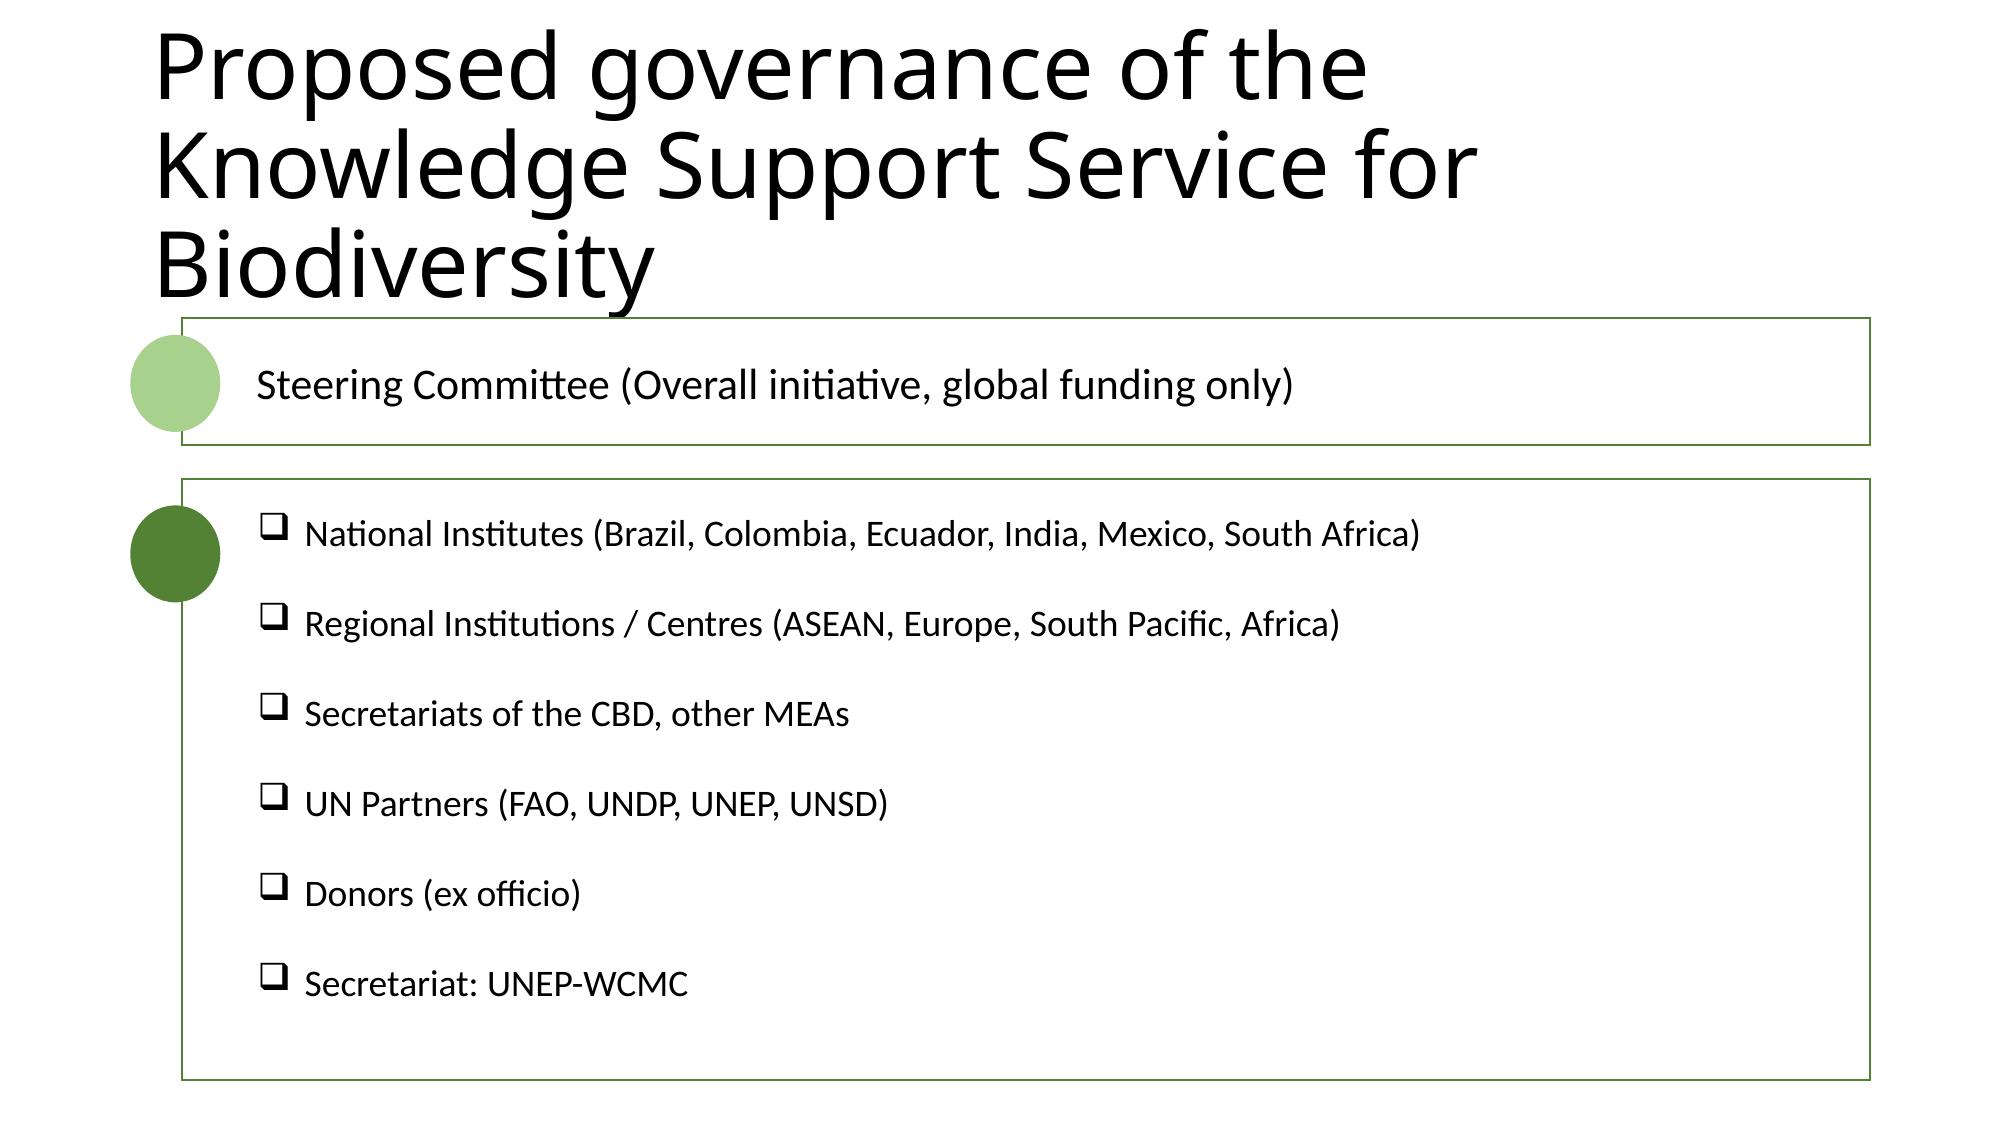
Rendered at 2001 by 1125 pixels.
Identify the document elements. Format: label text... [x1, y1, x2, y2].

title Proposed governance of the Knowledge Support Service for Biodiversity [137, 59, 1863, 278]
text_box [130, 318, 1870, 1080]
